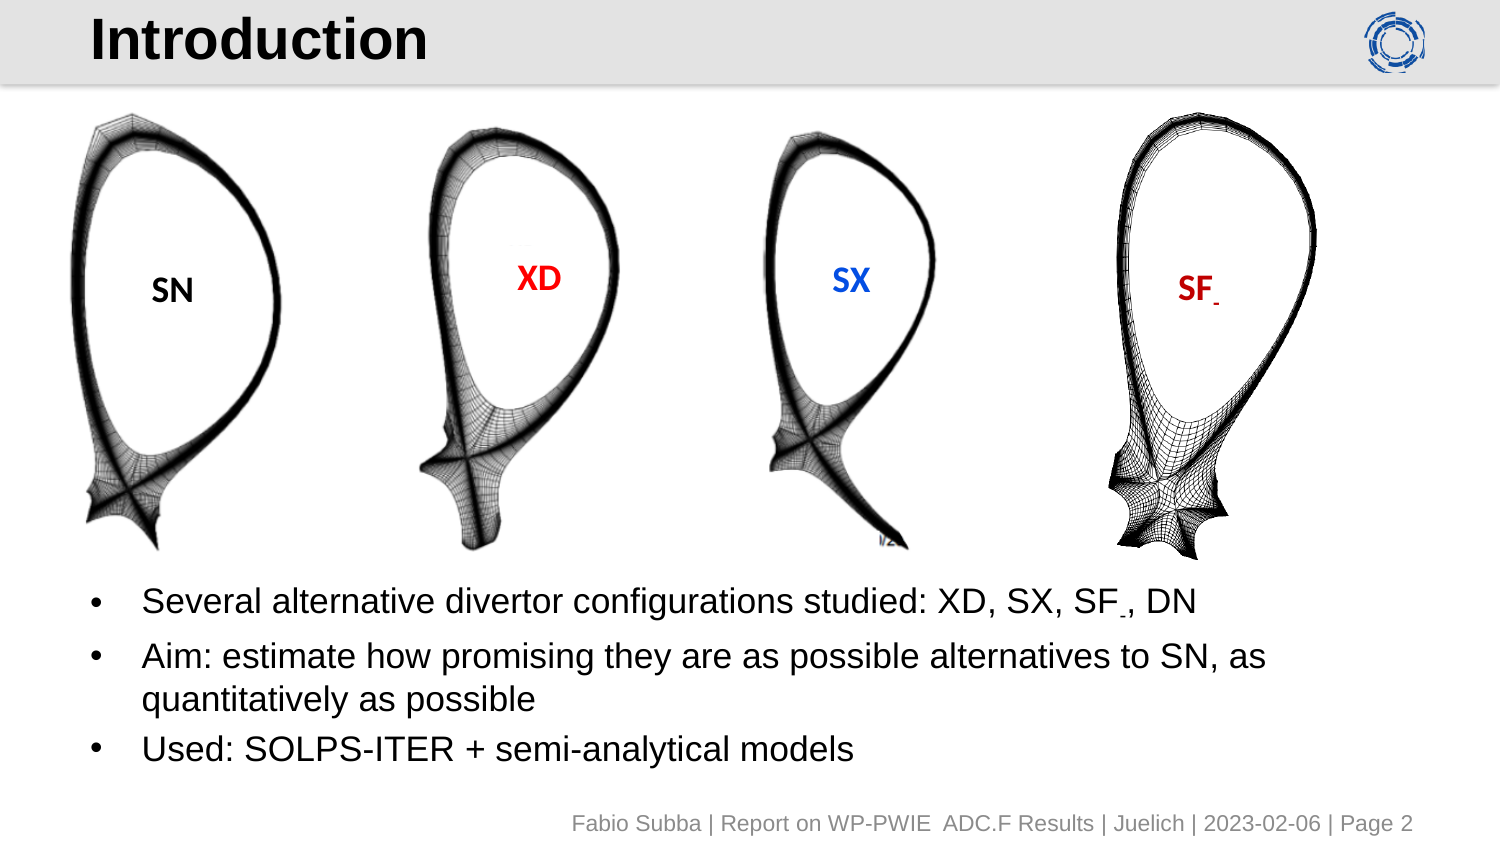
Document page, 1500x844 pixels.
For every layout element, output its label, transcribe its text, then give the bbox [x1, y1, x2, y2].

title Introduction [75, 9, 1313, 66]
footer Fabio Subba | Report on WP-PWIE ADC.F Results | Juelich | 2023-02-06 | Page 2 [76, 805, 1429, 839]
picture [49, 106, 296, 565]
picture [749, 109, 944, 568]
picture [407, 106, 641, 565]
list Several alternative divertor configurations studied: XD, SX, SF-, DN Aim: estimate how promising they are as possible alternatives to SN, as quantitatively as possible Used: SOLPS-ITER + semi-analytical models [75, 570, 1459, 777]
picture [1094, 107, 1334, 566]
